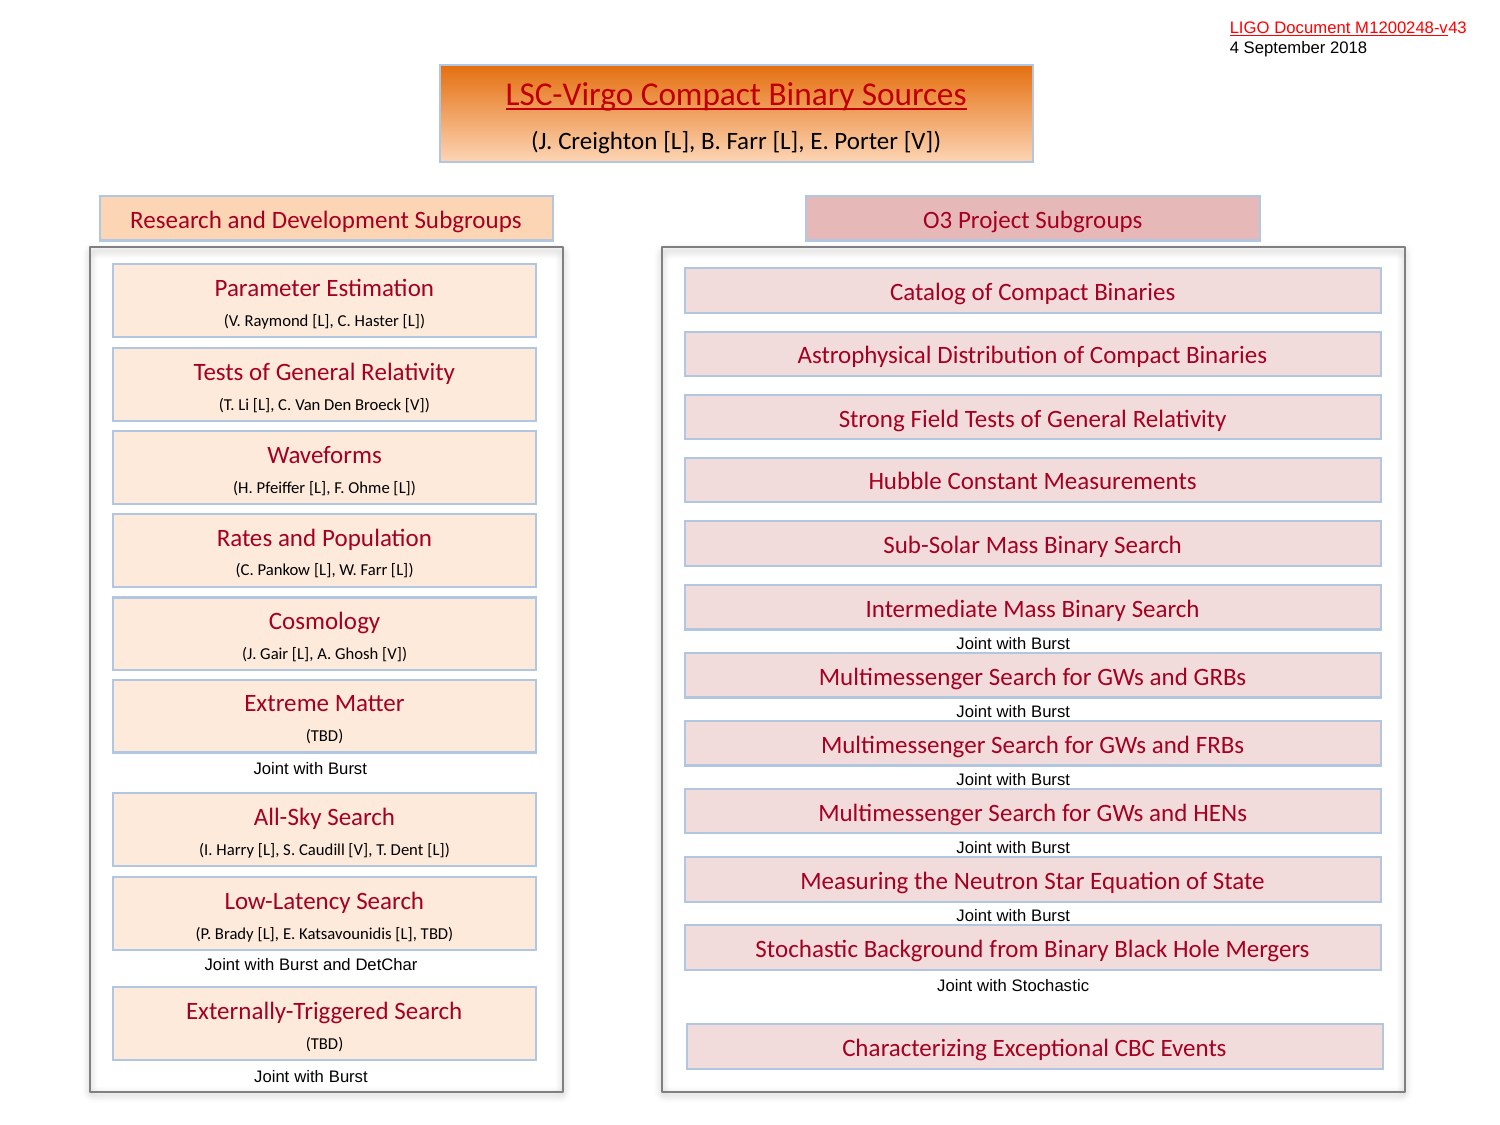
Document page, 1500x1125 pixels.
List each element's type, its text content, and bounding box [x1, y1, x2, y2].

text_box Hubble Constant Measurements [684, 457, 1382, 503]
text_box Sub-Solar Mass Binary Search [684, 521, 1382, 567]
text_box Extreme Matter (TBD) [113, 679, 537, 753]
text_box Joint with Burst [941, 829, 1086, 856]
text_box Multimessenger Search for GWs and GRBs [684, 652, 1382, 698]
text_box Multimessenger Search for GWs and FRBs [684, 720, 1382, 766]
text_box Joint with Burst [941, 897, 1086, 925]
text_box Joint with Stochastic [922, 967, 1105, 1002]
text_box Joint with Burst [941, 693, 1086, 720]
text_box Joint with Burst and DetChar [189, 946, 433, 982]
text_box Stochastic Background from Binary Black Hole Mergers [684, 925, 1382, 970]
text_box O3 Project Subgroups [806, 195, 1260, 241]
text_box [89, 246, 564, 1092]
text_box Measuring the Neutron Star Equation of State [684, 856, 1382, 902]
text_box Characterizing Exceptional CBC Events [686, 1024, 1383, 1070]
text_box Multimessenger Search for GWs and HENs [684, 788, 1382, 834]
text_box Joint with Burst [941, 761, 1086, 788]
text_box Research and Development Subgroups [99, 195, 554, 241]
text_box Externally-Triggered Search (TBD) [113, 986, 537, 1060]
text_box [661, 246, 1406, 1092]
text_box Cosmology (J. Gair [L], A. Ghosh [V]) [113, 597, 537, 671]
text_box Intermediate Mass Binary Search [684, 584, 1382, 630]
text_box LSC-Virgo Compact Binary Sources (J. Creighton [L], B. Farr [L], E. Porter [V]) [440, 64, 1033, 162]
text_box Joint with Burst [941, 625, 1086, 652]
text_box Joint with Burst [239, 1058, 384, 1093]
text_box Joint with Burst [238, 750, 383, 786]
